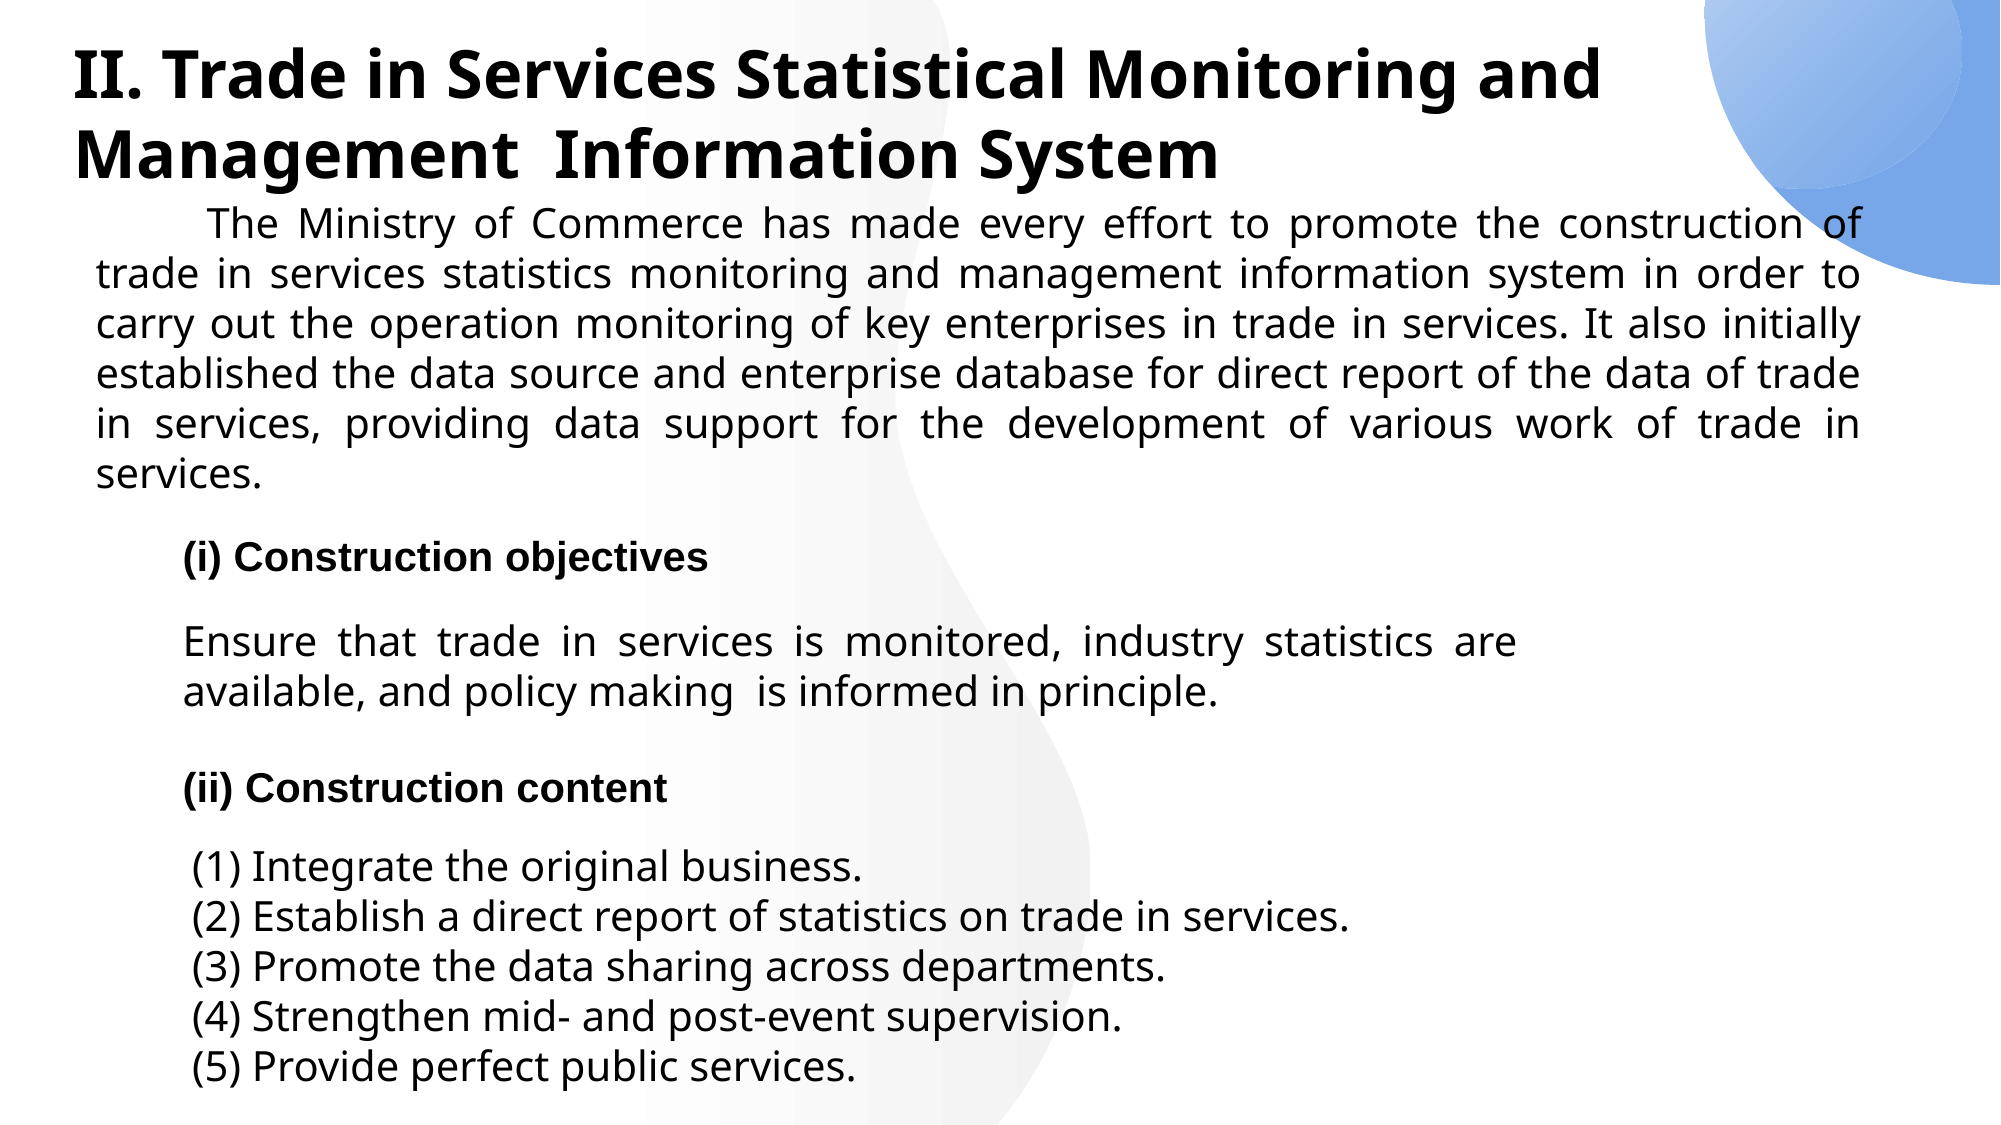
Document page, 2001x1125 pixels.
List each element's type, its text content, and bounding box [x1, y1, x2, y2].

text_box (ii) Construction content [167, 752, 1603, 818]
text_box II. Trade in Services Statistical Monitoring and Management Information System [59, 24, 1770, 200]
text_box Ensure that trade in services is monitored, industry statistics are available, and policy making is informed in principle. [167, 607, 1533, 722]
text_box (i) Construction objectives [167, 521, 1362, 587]
text_box The Ministry of Commerce has made every effort to promote the construction of trade in services statistics monitoring and management information system in order to carry out the operation monitoring of key enterprises in trade in services. It also initially established the data source and enterprise database for direct report of the data of trade in services, providing data support for the development of various work of trade in services. [80, 189, 1877, 505]
text_box (1) Integrate the original business. (2) Establish a direct report of statistics on trade in services. (3) Promote the data sharing across departments. (4) Strengthen mid- and post-event supervision. (5) Provide perfect public services. [177, 832, 1770, 1098]
